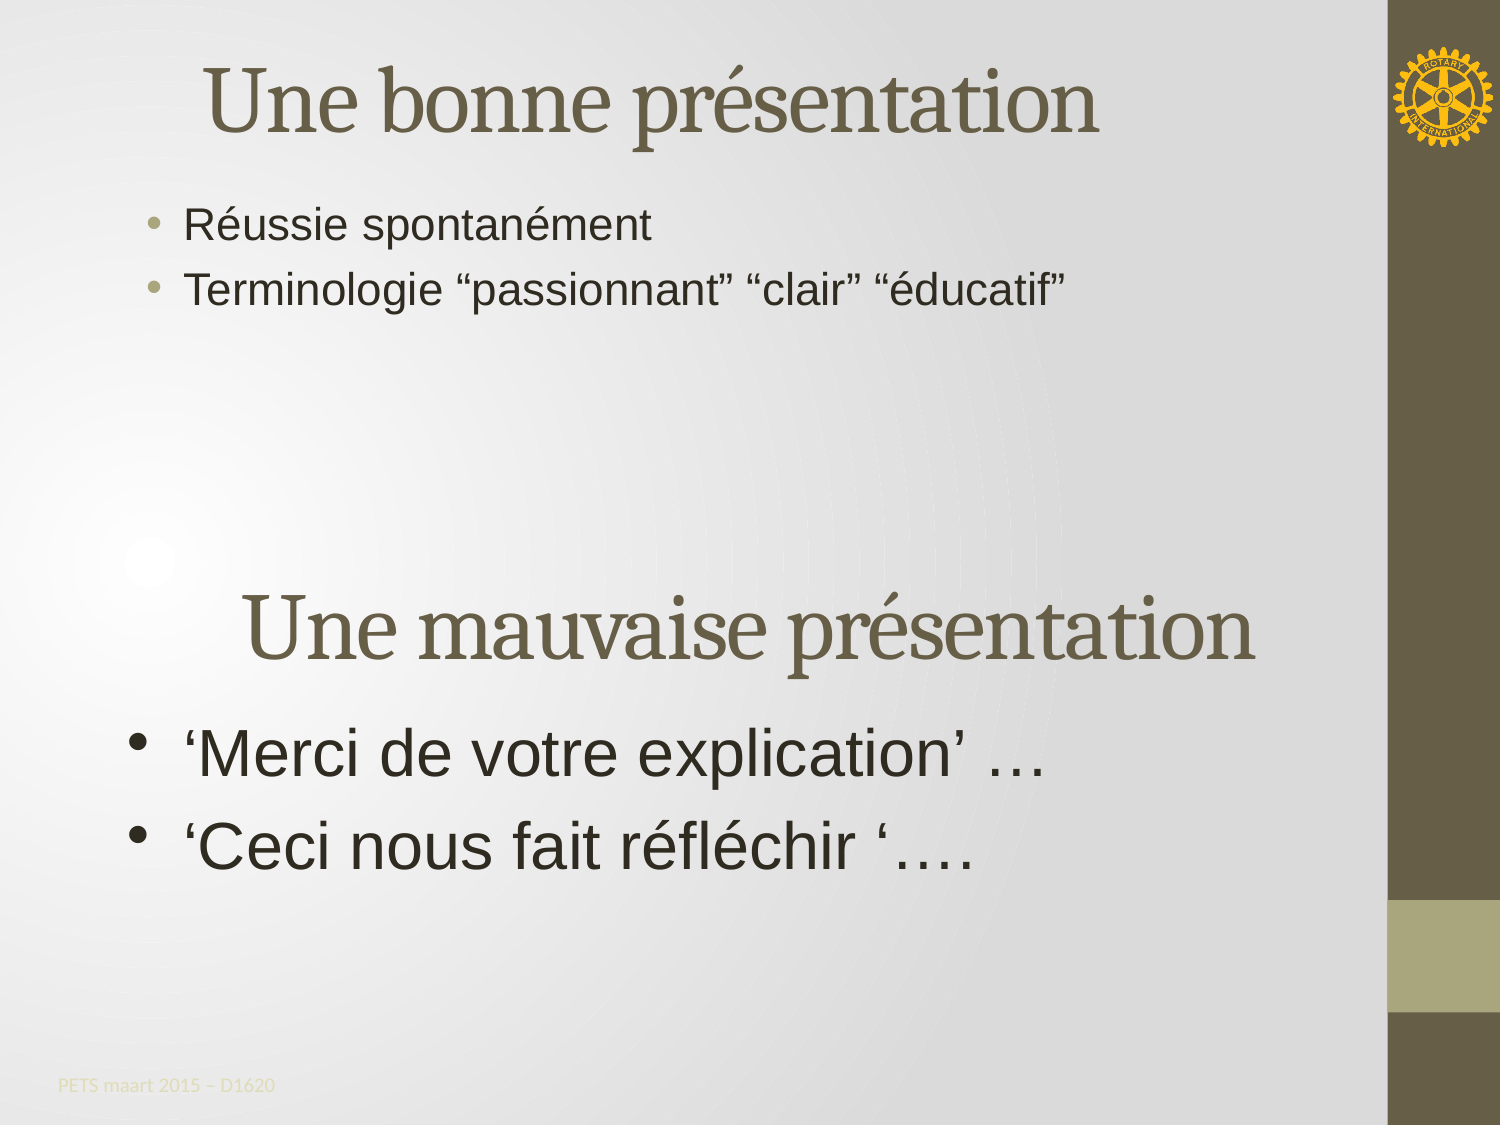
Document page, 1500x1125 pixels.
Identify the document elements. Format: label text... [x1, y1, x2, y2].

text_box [111, 526, 1388, 1028]
picture [1393, 47, 1493, 147]
title Une bonne présentation [24, 0, 1300, 188]
list Réussie spontanément Terminologie “passionnant” “clair” “éducatif” [112, 187, 1388, 513]
